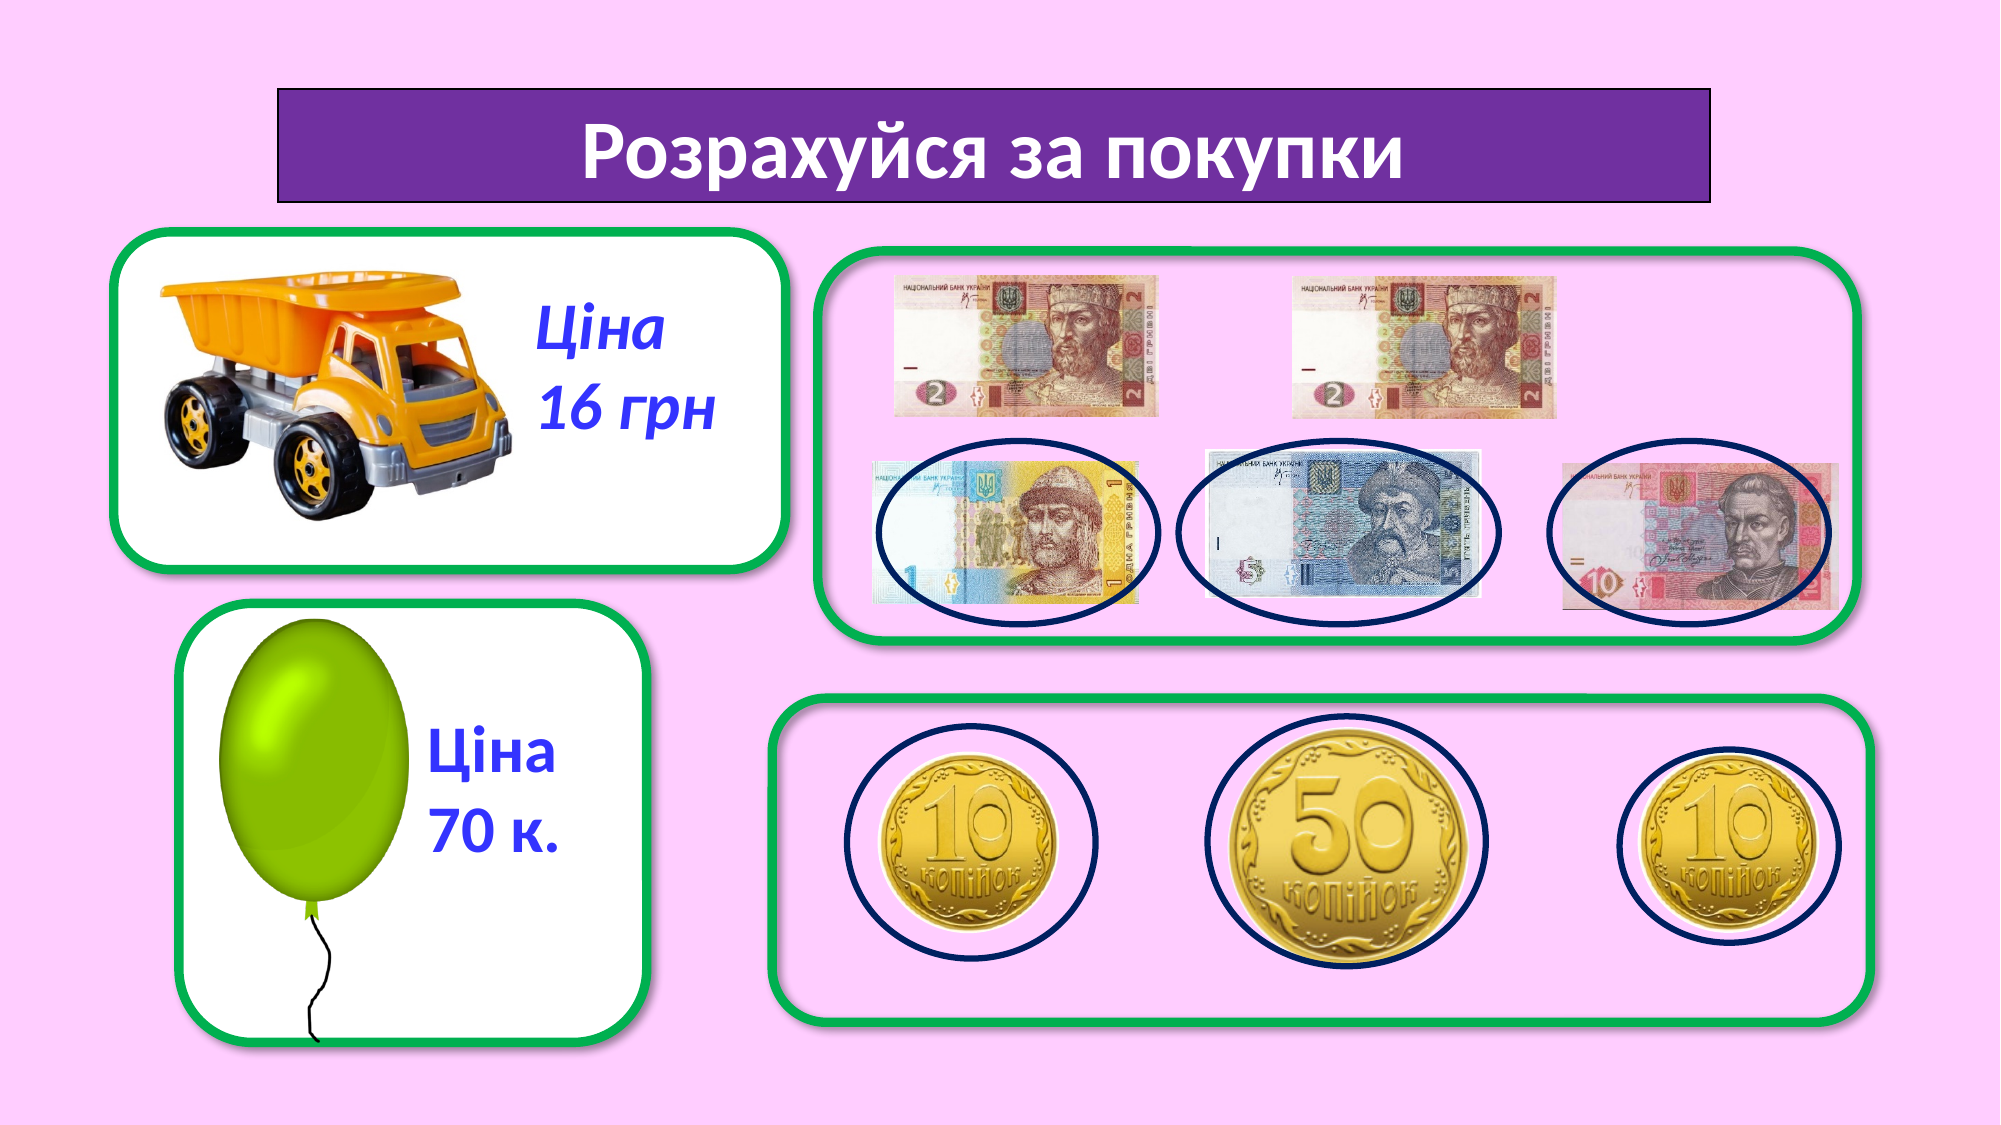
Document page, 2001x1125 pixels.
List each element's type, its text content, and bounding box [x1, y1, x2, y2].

picture [1292, 276, 1557, 419]
picture [894, 275, 1159, 417]
text_box [1548, 492, 1562, 573]
text_box [1618, 792, 1637, 901]
picture [877, 751, 1060, 934]
text_box [177, 617, 207, 1029]
picture [207, 612, 418, 1043]
text_box [1268, 439, 1409, 449]
text_box [1177, 480, 1205, 585]
text_box [1206, 775, 1227, 907]
text_box [893, 934, 1050, 960]
text_box Ціна 16 грн [520, 275, 759, 450]
text_box [112, 230, 787, 571]
text_box [928, 604, 1109, 626]
text_box [215, 602, 648, 1044]
picture [1227, 727, 1470, 969]
text_box [1224, 598, 1453, 626]
text_box [929, 439, 1108, 461]
text_box [771, 697, 1872, 1024]
text_box Розрахуйся за покупки [277, 88, 1711, 203]
text_box [845, 765, 877, 920]
picture [1637, 751, 1820, 933]
text_box [1287, 715, 1406, 727]
picture [872, 461, 1139, 604]
text_box [1611, 610, 1767, 626]
text_box Ціна 70 к. [418, 698, 620, 873]
picture [1205, 449, 1482, 598]
text_box [1482, 490, 1500, 576]
picture [1562, 463, 1839, 610]
text_box [816, 249, 1859, 643]
text_box [1139, 484, 1160, 581]
text_box [1678, 933, 1780, 944]
text_box [1470, 781, 1487, 902]
text_box [1820, 790, 1840, 902]
text_box [1060, 759, 1097, 926]
picture [159, 255, 517, 524]
text_box [1596, 439, 1783, 463]
text_box [892, 725, 1050, 751]
